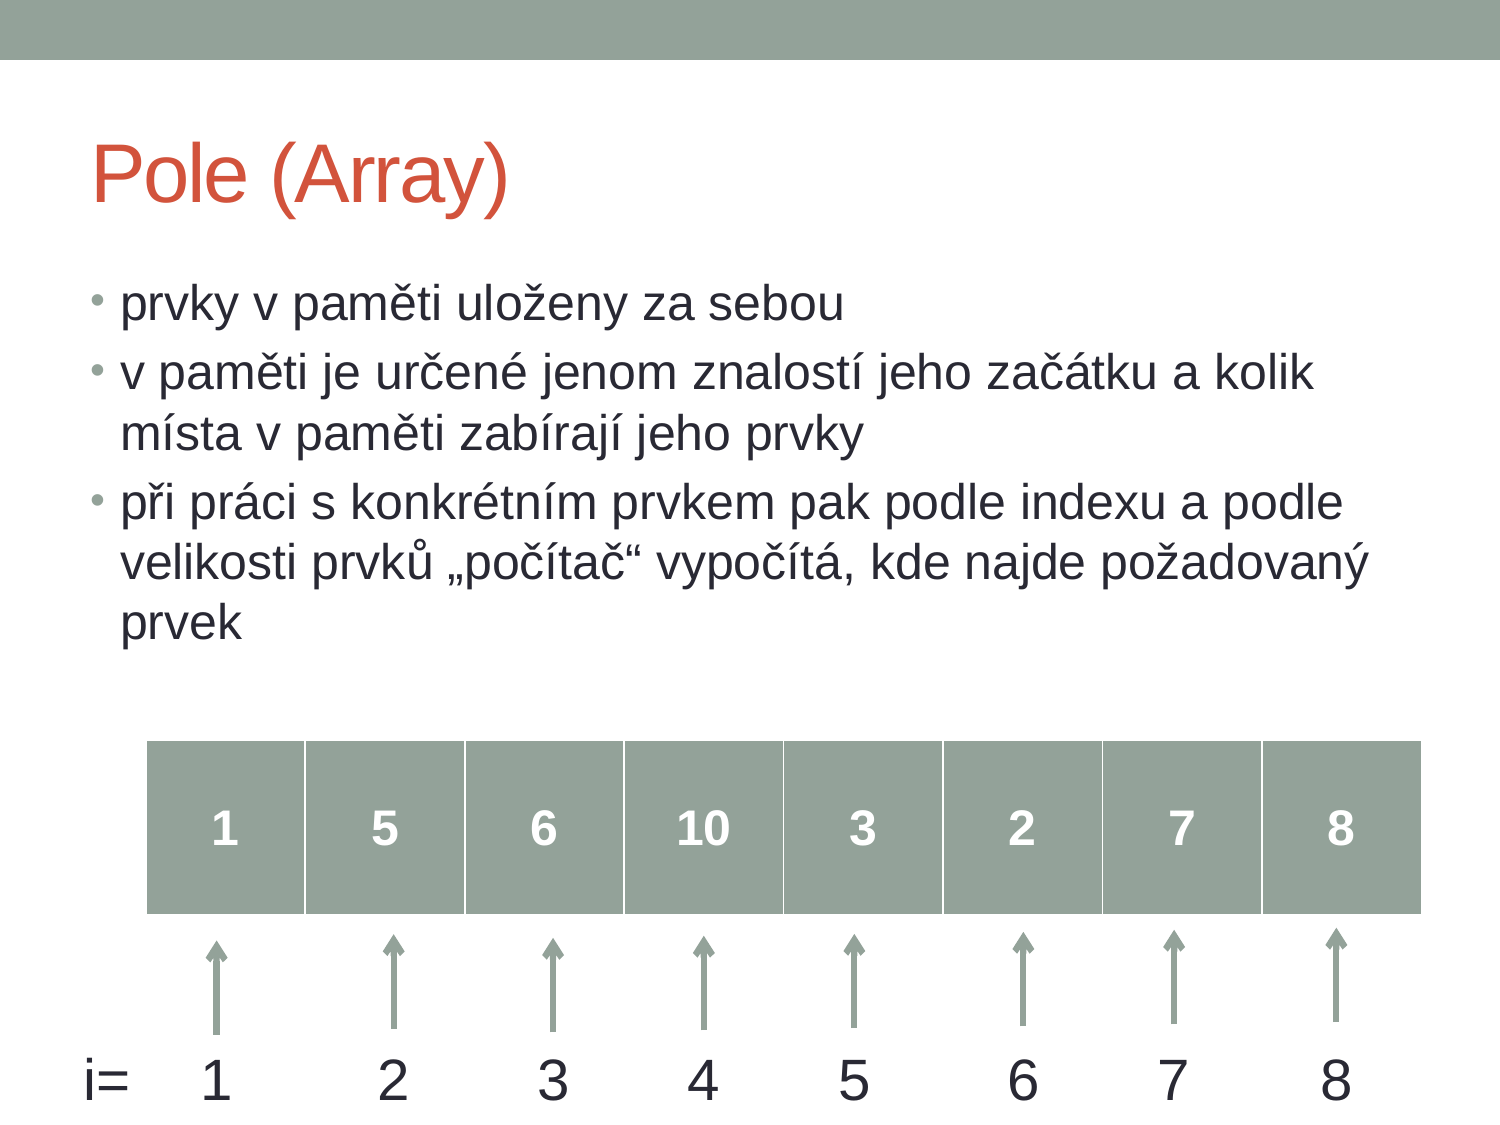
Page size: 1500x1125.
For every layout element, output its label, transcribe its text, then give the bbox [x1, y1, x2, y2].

text_box 4 [668, 1034, 740, 1120]
table_header 5 [306, 741, 464, 914]
text_box i= [68, 1034, 176, 1120]
text_box 8 [1300, 1034, 1372, 1120]
table_header 1 [147, 741, 304, 914]
text_box 6 [987, 1034, 1059, 1120]
table_header 7 [1103, 741, 1261, 914]
table_header 6 [466, 741, 623, 914]
table_header 8 [1263, 741, 1421, 914]
text_box 7 [1138, 1034, 1210, 1120]
title Pole (Array) [75, 87, 1425, 250]
text_box 3 [517, 1034, 589, 1120]
table_header 10 [625, 741, 783, 914]
table_header 3 [784, 741, 942, 914]
text_box 1 [181, 1034, 252, 1120]
list prvky v paměti uloženy za sebou v paměti je určené jenom znalostí jeho začátku a kolik místa v paměti zabírají jeho prvky při práci s konkrétním prvkem pak podle indexu a podle velikosti prvků „počítač“ vypočítá, kde najde požadovaný prvek [74, 262, 1426, 1063]
text_box 5 [819, 1034, 890, 1120]
text_box 2 [358, 1034, 430, 1120]
table_header 2 [944, 741, 1102, 914]
